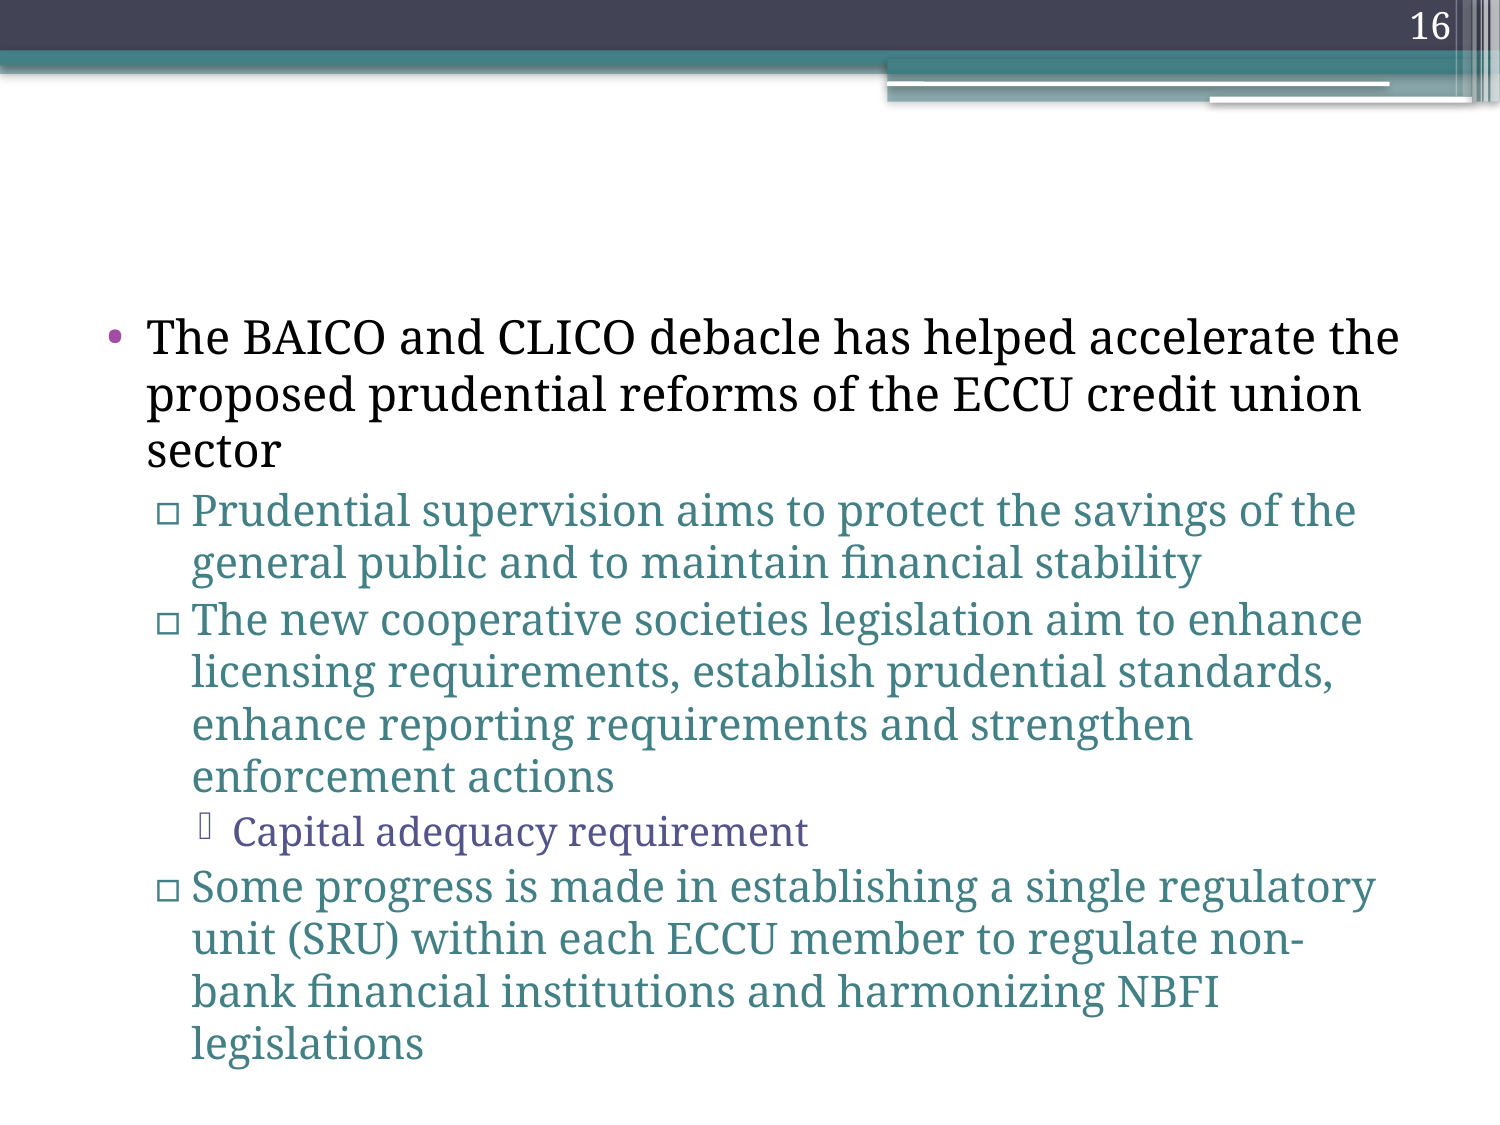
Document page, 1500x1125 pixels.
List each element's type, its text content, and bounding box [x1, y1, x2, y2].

slide_number 16 [1341, 0, 1466, 61]
list The BAICO and CLICO debacle has helped accelerate the proposed prudential reforms of the ECCU credit union sector Prudential supervision aims to protect the savings of the general public and to maintain financial stability The new cooperative societies legislation aim to enhance licensing requirements, establish prudential standards, enhance reporting requirements and strengthen enforcement actions Capital adequacy requirement Some progress is made in establishing a single regulatory unit (SRU) within each ECCU member to regulate non-bank financial institutions and harmonizing NBFI legislations [75, 299, 1425, 1079]
